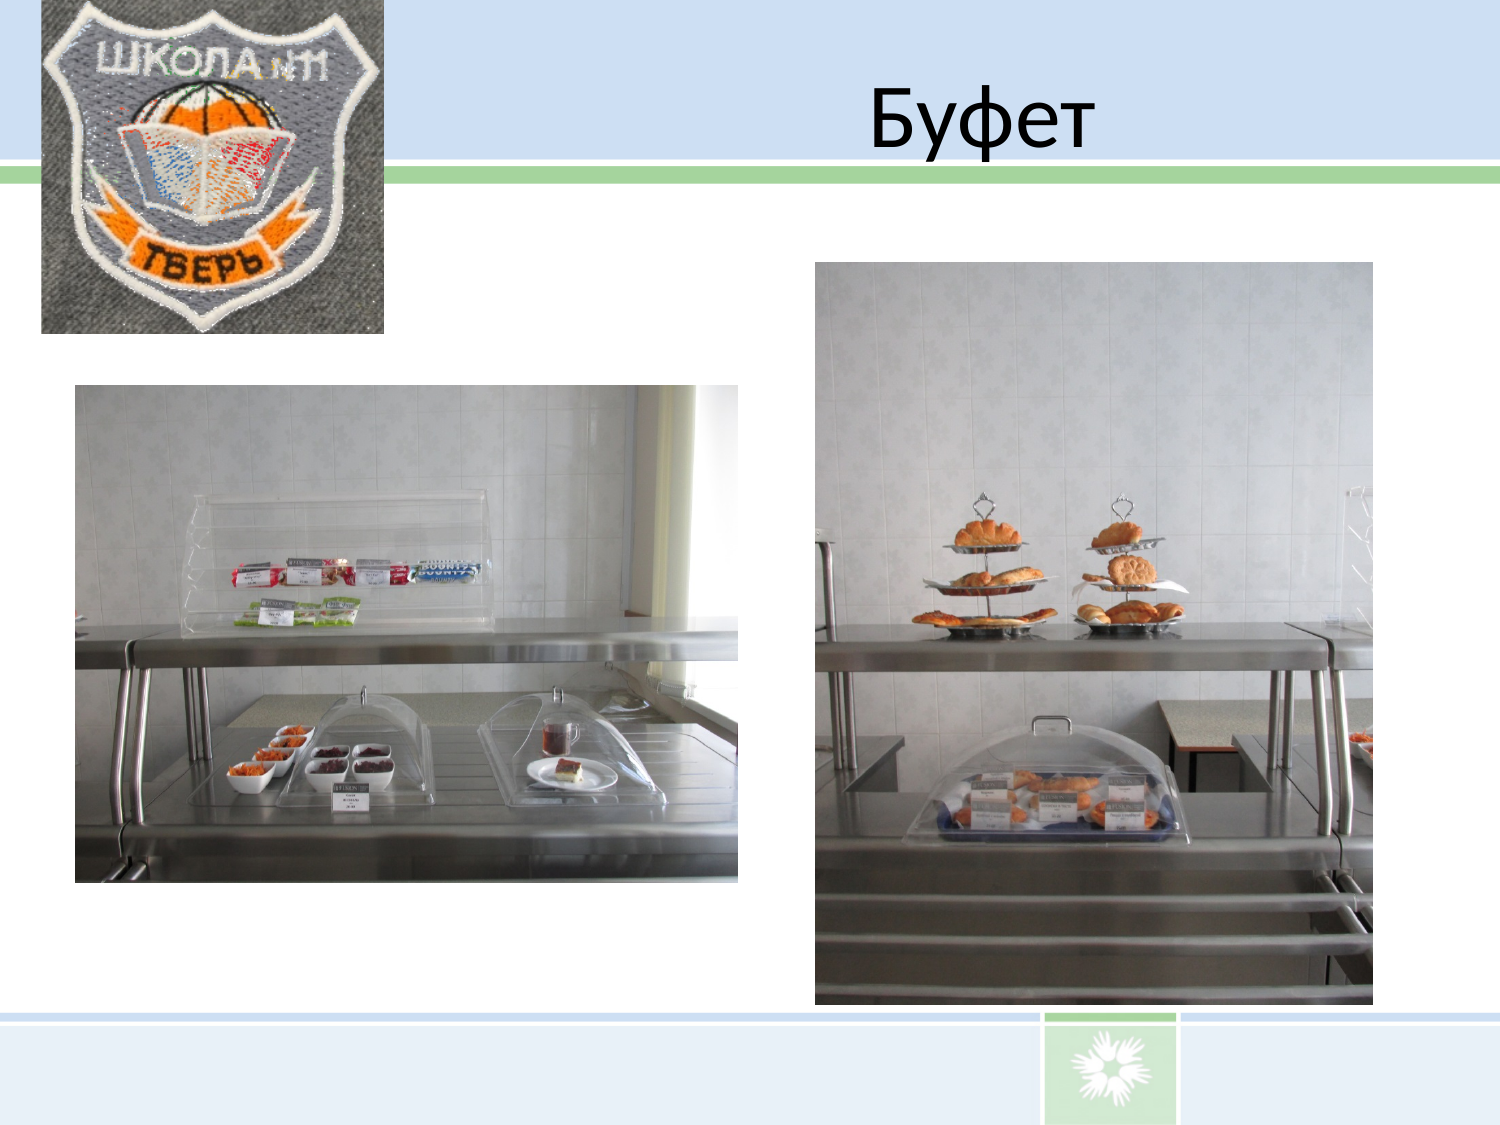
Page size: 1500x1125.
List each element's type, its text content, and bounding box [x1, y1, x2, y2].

picture [0, 0, 1500, 1125]
title Буфет [539, 45, 1425, 176]
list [815, 262, 1373, 1006]
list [74, 384, 738, 883]
